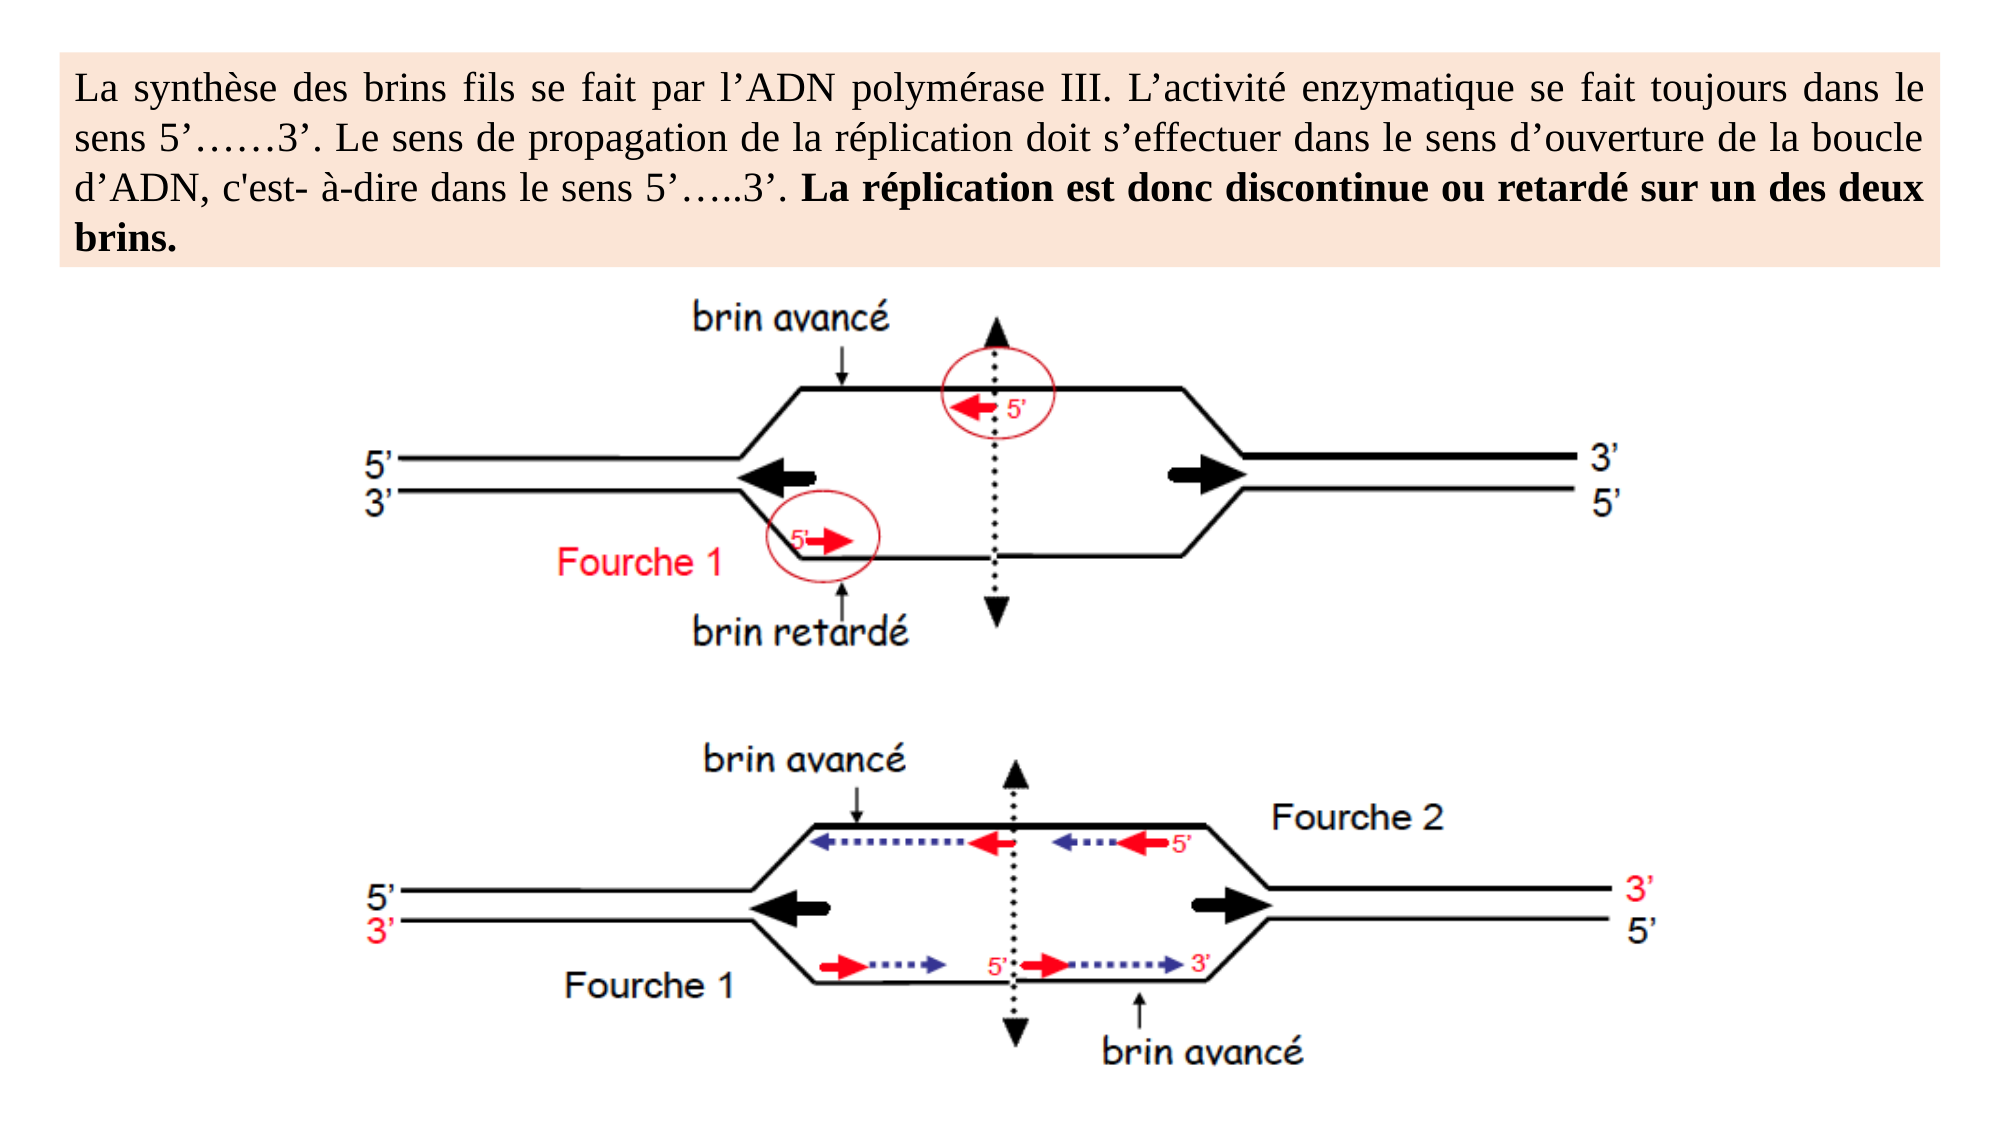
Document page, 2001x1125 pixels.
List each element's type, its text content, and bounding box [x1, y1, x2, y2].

text_box La synthèse des brins fils se fait par l’ADN polymérase III. L’activité enzymatique se fait toujours dans le sens 5’……3’. Le sens de propagation de la réplication doit s’effectuer dans le sens d’ouverture de la boucle d’ADN, c'est- à-dire dans le sens 5’…..3’. La réplication est donc discontinue ou retardé sur un des deux brins. [59, 52, 1941, 268]
picture [362, 248, 1704, 1107]
